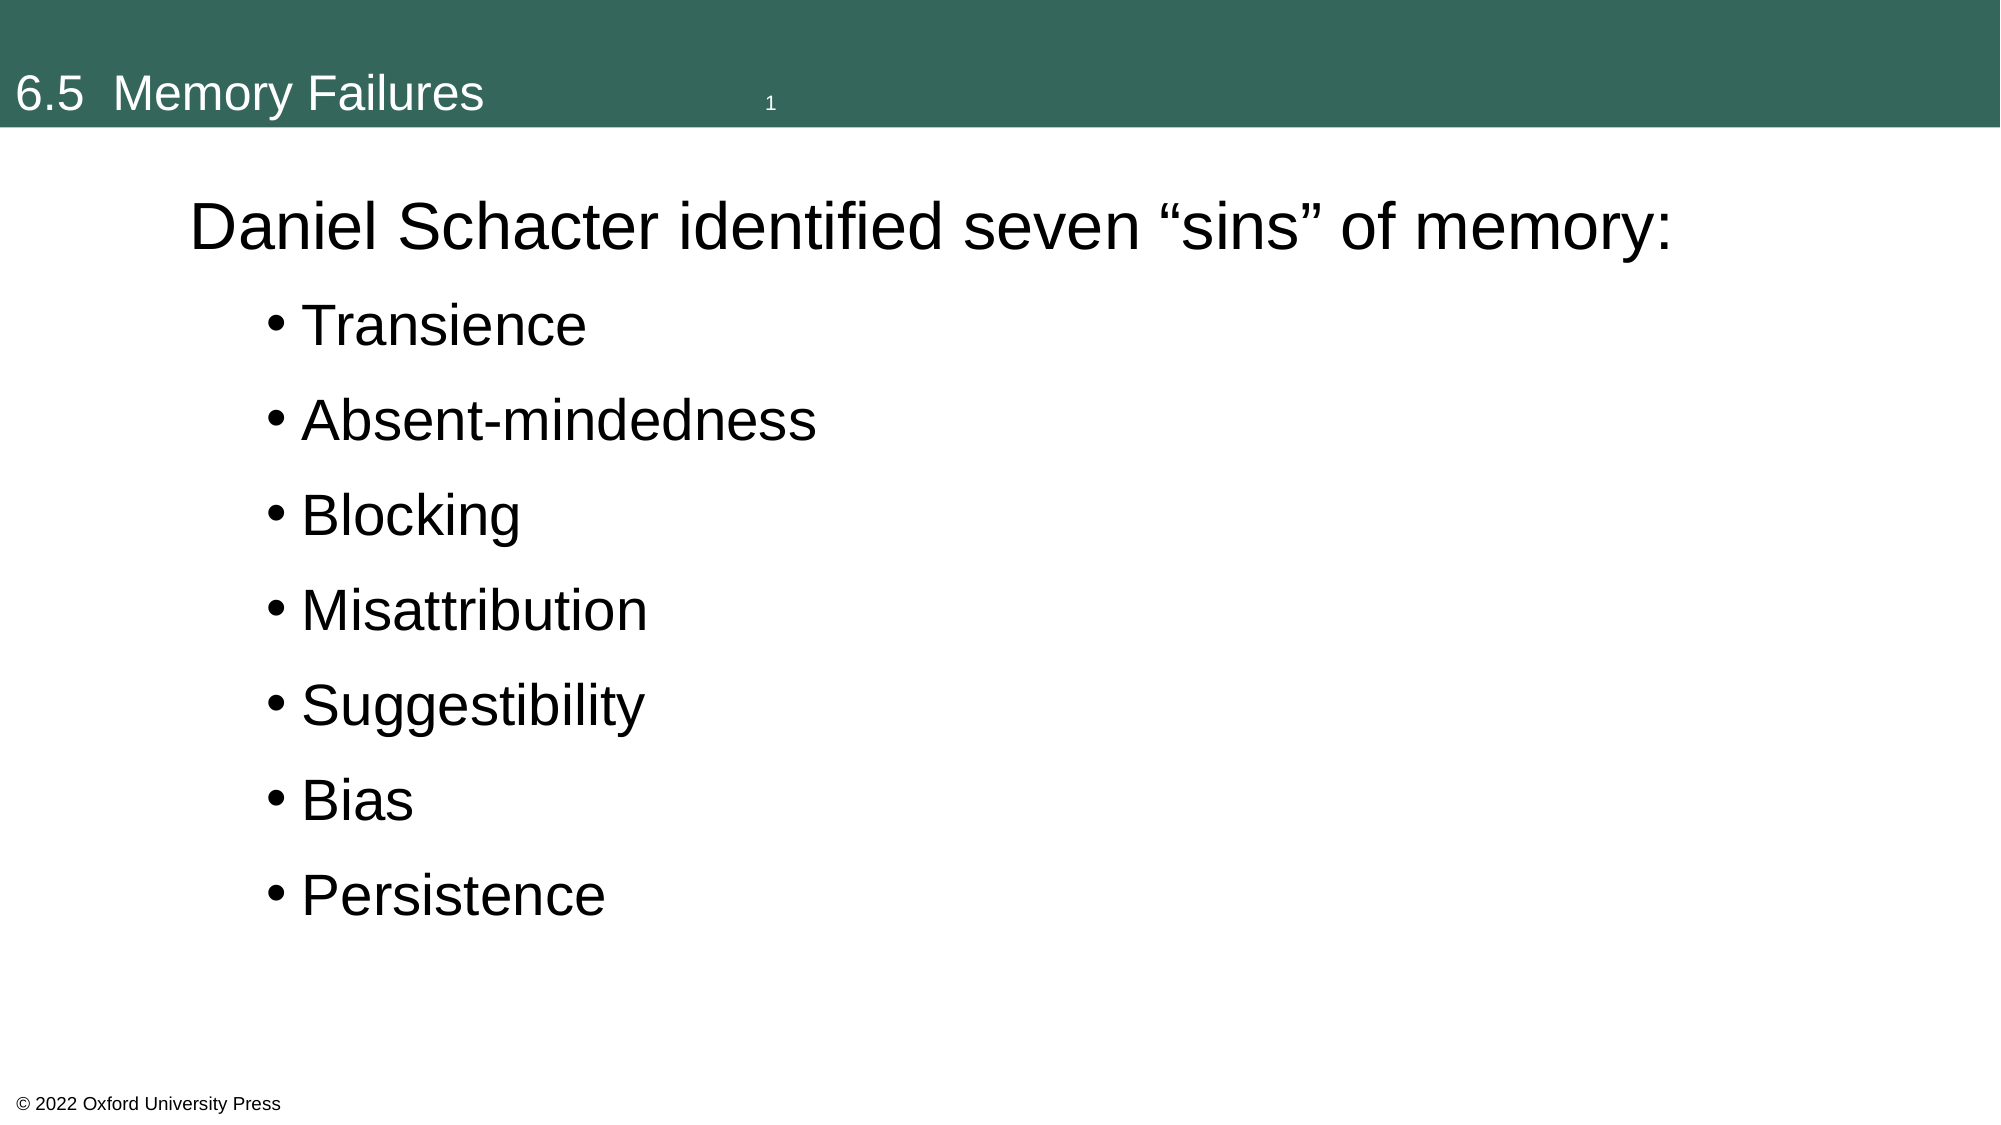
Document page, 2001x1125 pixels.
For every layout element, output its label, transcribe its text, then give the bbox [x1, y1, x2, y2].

title 6.5 Memory Failures 1 [0, 0, 2000, 128]
list Daniel Schacter identified seven “sins” of memory: Transience Absent-mindedness Blocking Misattribution Suggestibility Bias Persistence [174, 174, 1825, 1075]
